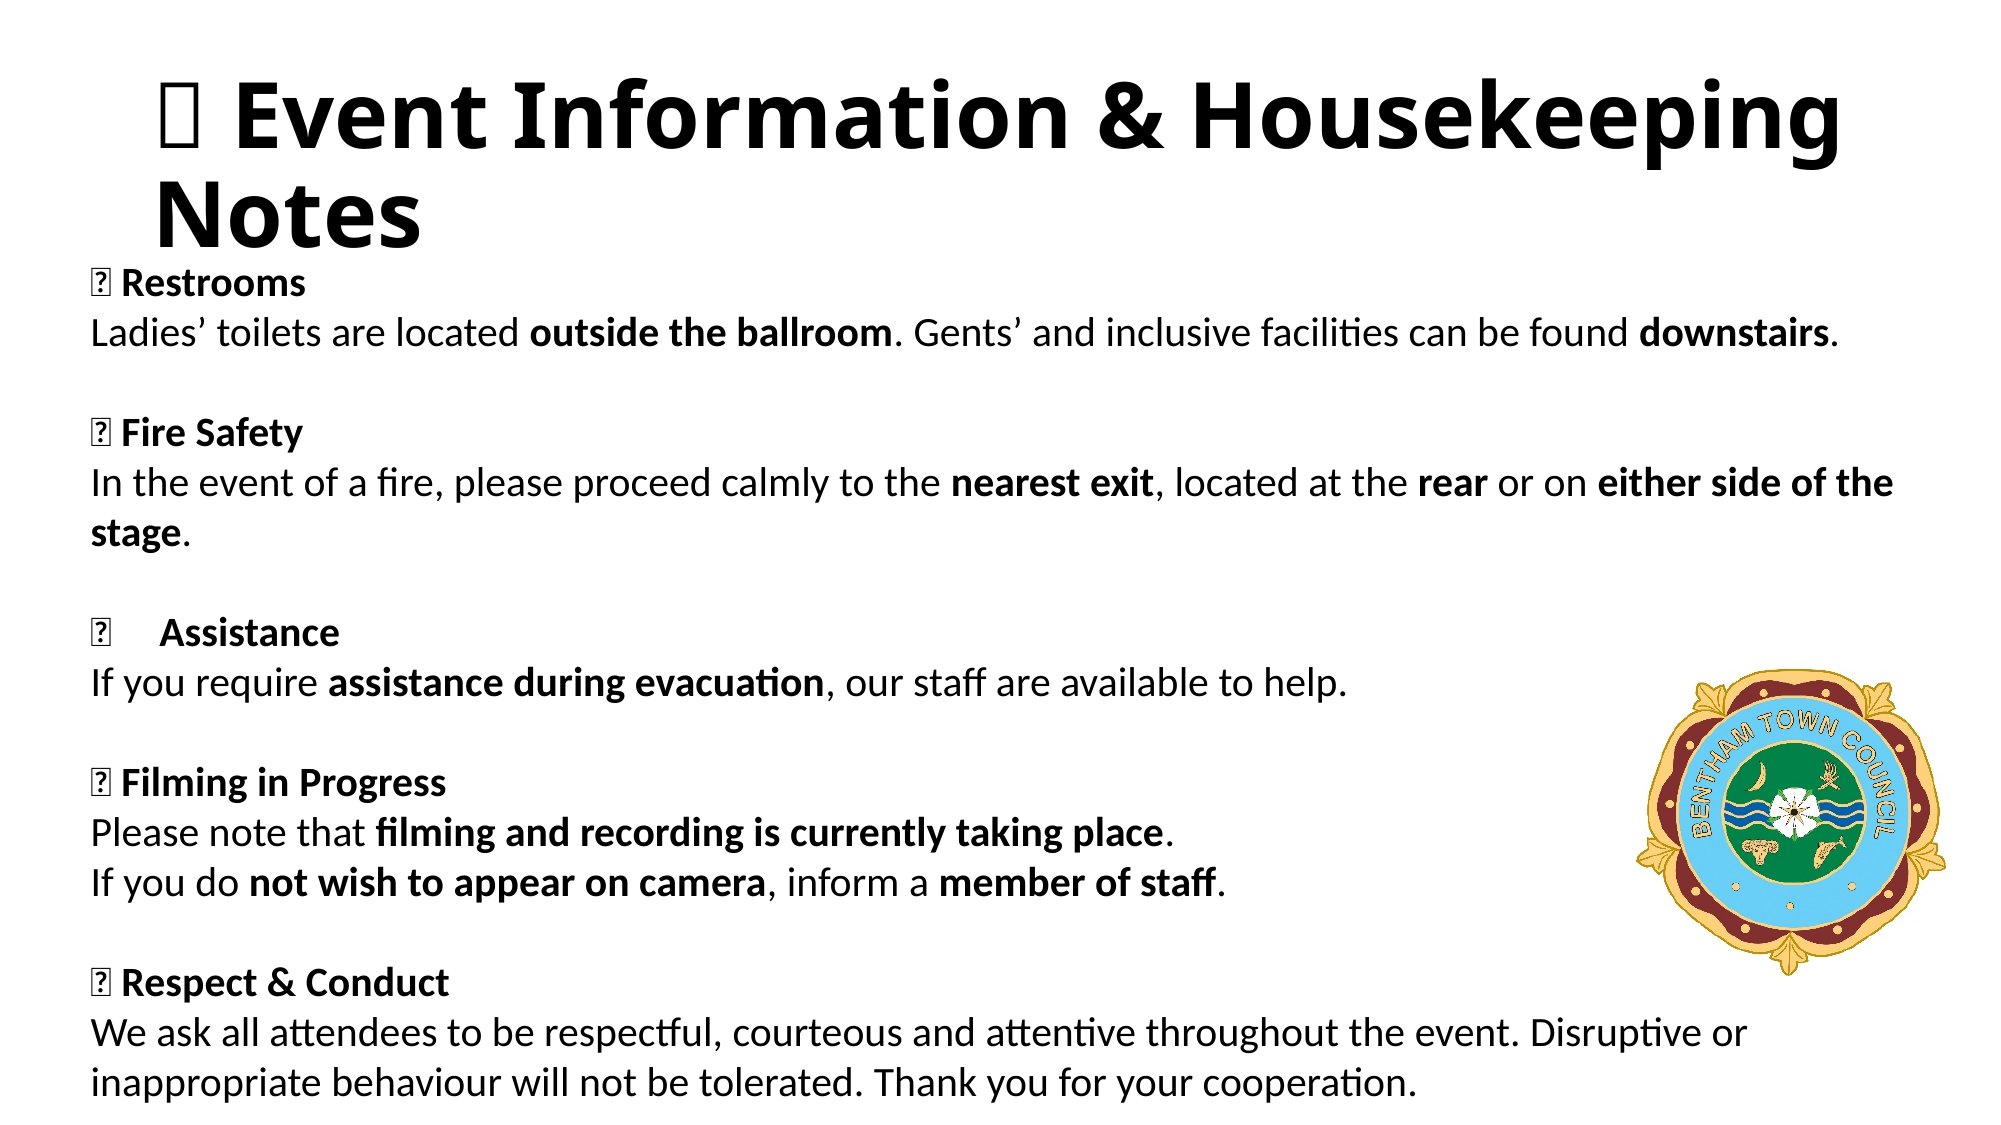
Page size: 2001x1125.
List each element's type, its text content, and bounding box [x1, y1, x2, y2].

picture [1636, 669, 1946, 976]
text_box 🚻 Restrooms Ladies’ toilets are located outside the ballroom. Gents’ and inclusive facilities can be found downstairs. 🚪 Fire Safety In the event of a fire, please proceed calmly to the nearest exit, located at the rear or on either side of the stage. 🦽 Assistance If you require assistance during evacuation, our staff are available to help. 🎥 Filming in Progress Please note that filming and recording is currently taking place. If you do not wish to appear on camera, inform a member of staff. 🤝 Respect & Conduct We ask all attendees to be respectful, courteous and attentive throughout the event. Disruptive or inappropriate behaviour will not be tolerated. Thank you for your cooperation. [75, 246, 1925, 1125]
title 🔔 Event Information & Housekeeping Notes [137, 59, 1863, 246]
